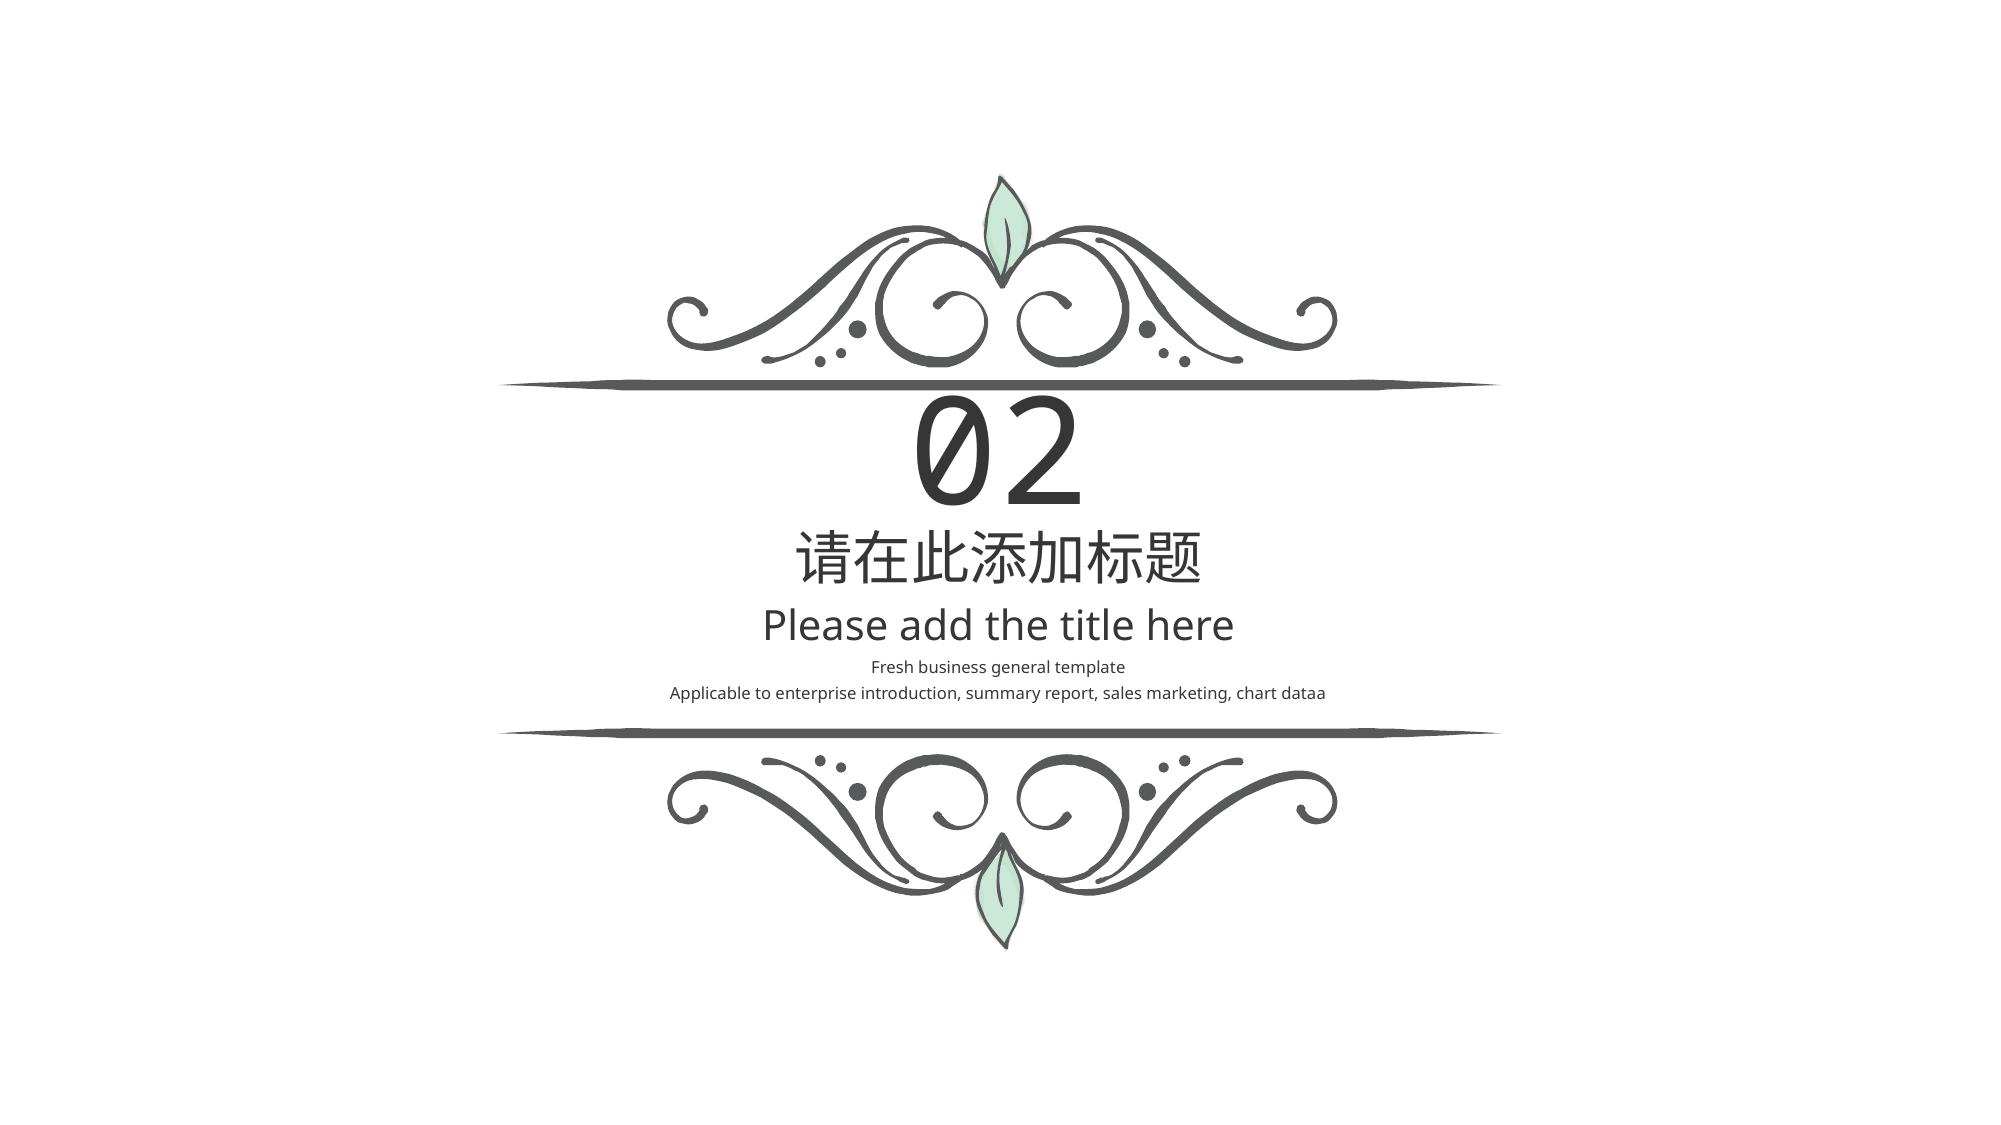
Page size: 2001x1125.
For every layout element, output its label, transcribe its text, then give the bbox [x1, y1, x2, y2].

text_box Please add the title here [747, 599, 1250, 657]
text_box Fresh business general template Applicable to enterprise introduction, summary report, sales marketing, chart dataa [604, 643, 1393, 710]
text_box 请在此添加标题 [707, 513, 1290, 599]
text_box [498, 170, 1502, 391]
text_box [498, 727, 1502, 955]
text_box 02 [893, 391, 1104, 543]
